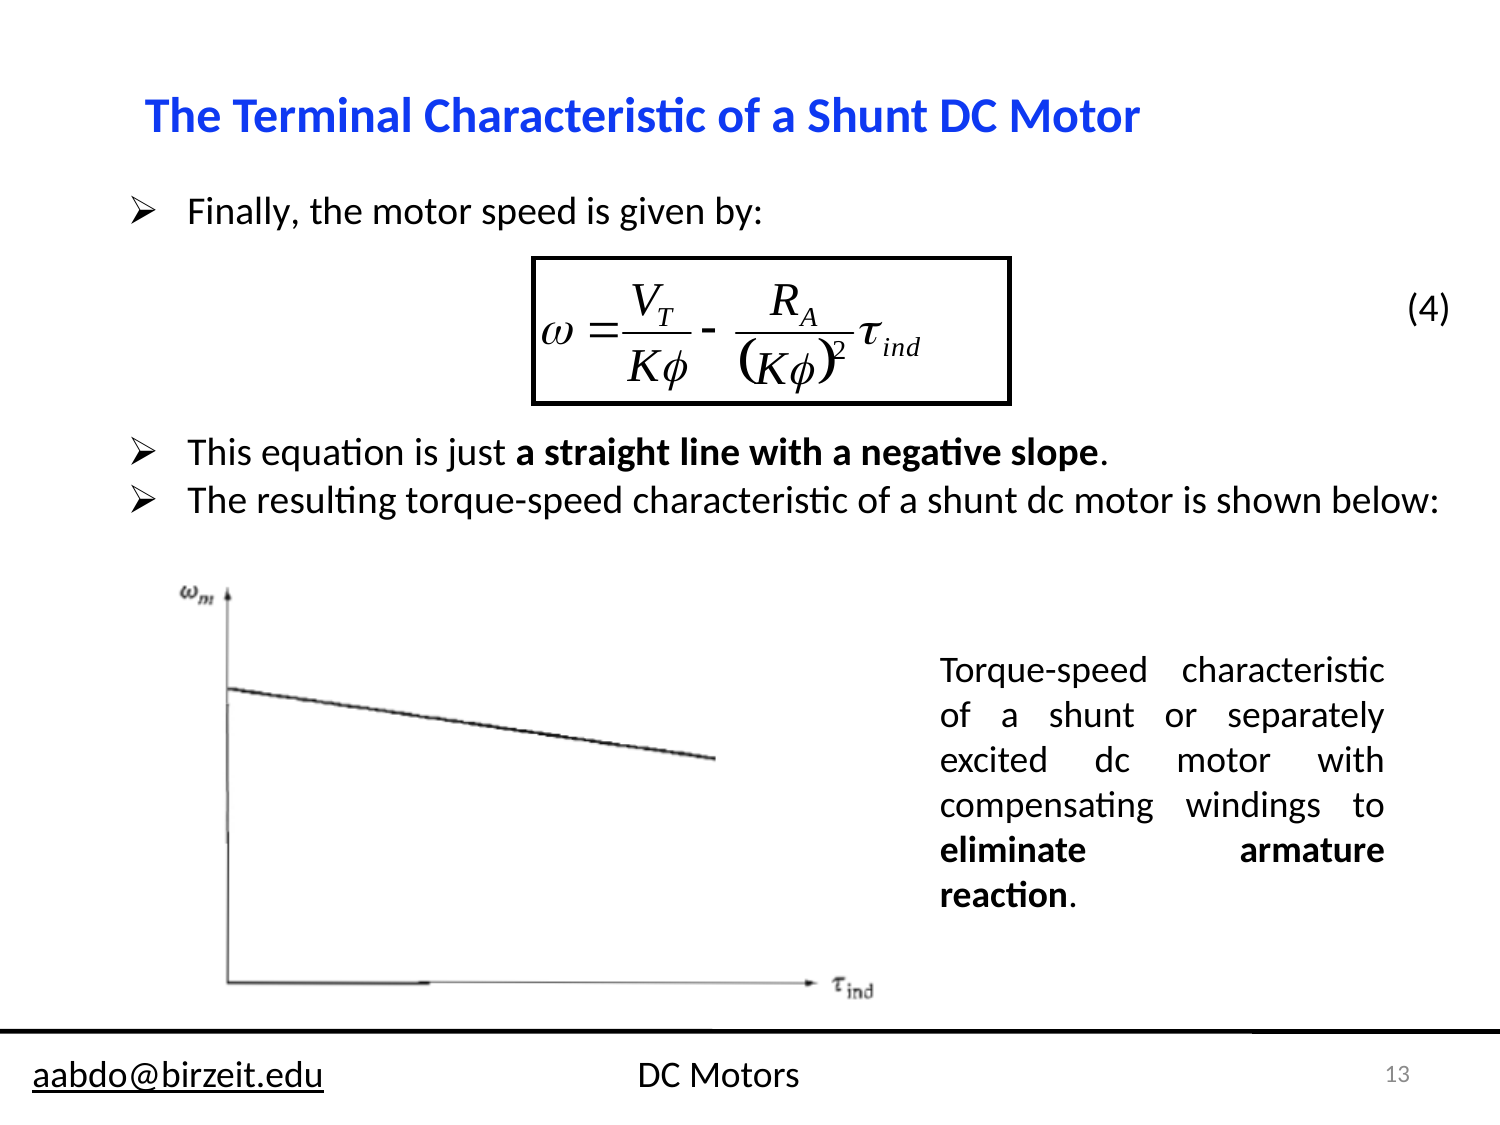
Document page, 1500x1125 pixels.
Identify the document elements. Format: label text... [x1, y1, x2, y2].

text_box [68, 187, 1451, 672]
picture [137, 562, 924, 1013]
slide_number 13 [1074, 1042, 1425, 1103]
text_box aabdo@birzeit.edu DC Motors [17, 1042, 825, 1103]
text_box Torque-speed characteristic of a shunt or separately excited dc motor with compensating windings to eliminate armature reaction. [927, 680, 1400, 954]
text_box The Terminal Characteristic of a Shunt DC Motor [129, 74, 1157, 150]
